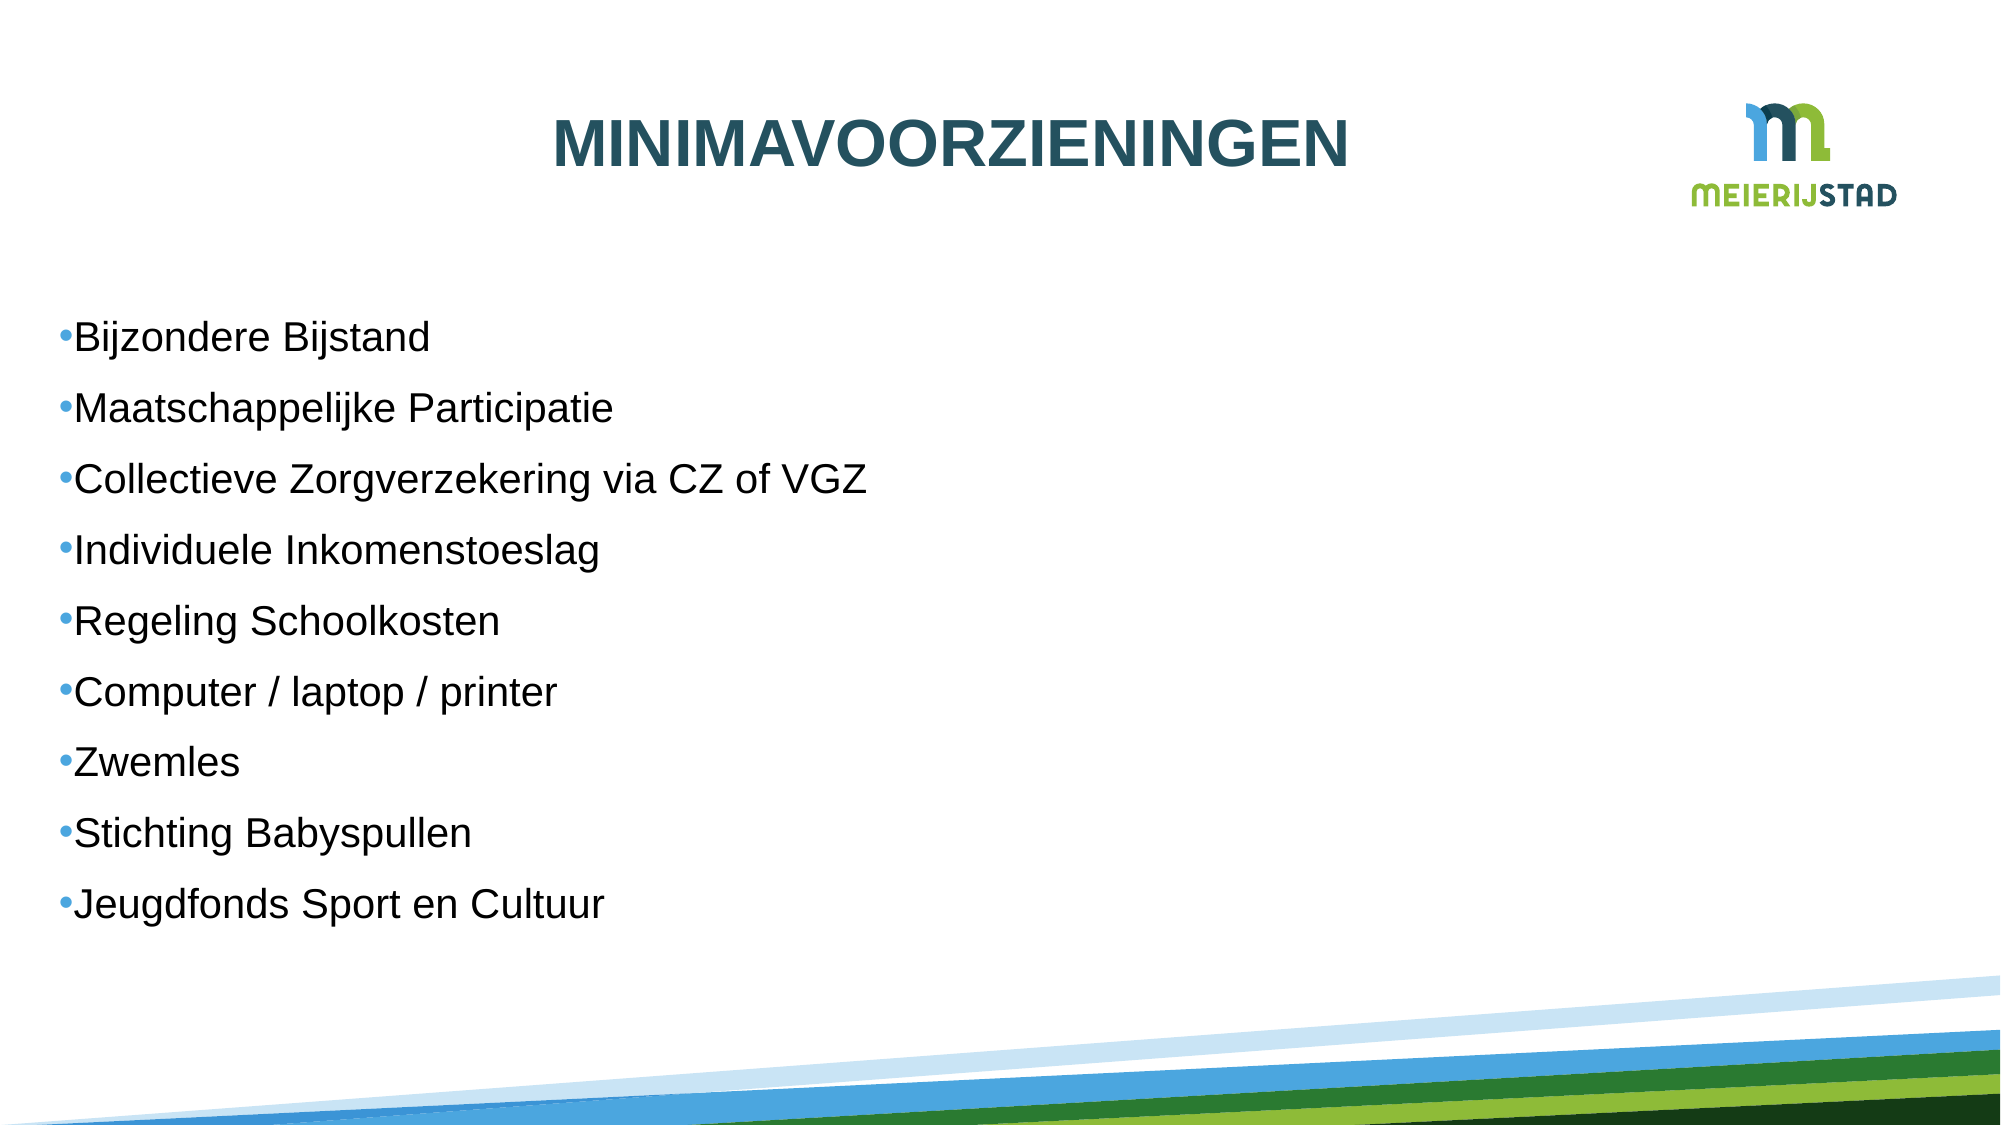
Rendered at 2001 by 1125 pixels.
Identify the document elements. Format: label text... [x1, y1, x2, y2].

title Minimavoorzieningen [59, 88, 1586, 180]
list Bijzondere Bijstand Maatschappelijke Participatie Collectieve Zorgverzekering via CZ of VGZ Individuele Inkomenstoeslag Regeling Schoolkosten Computer / laptop / printer Zwemles Stichting Babyspullen Jeugdfonds Sport en Cultuur [59, 310, 1897, 960]
